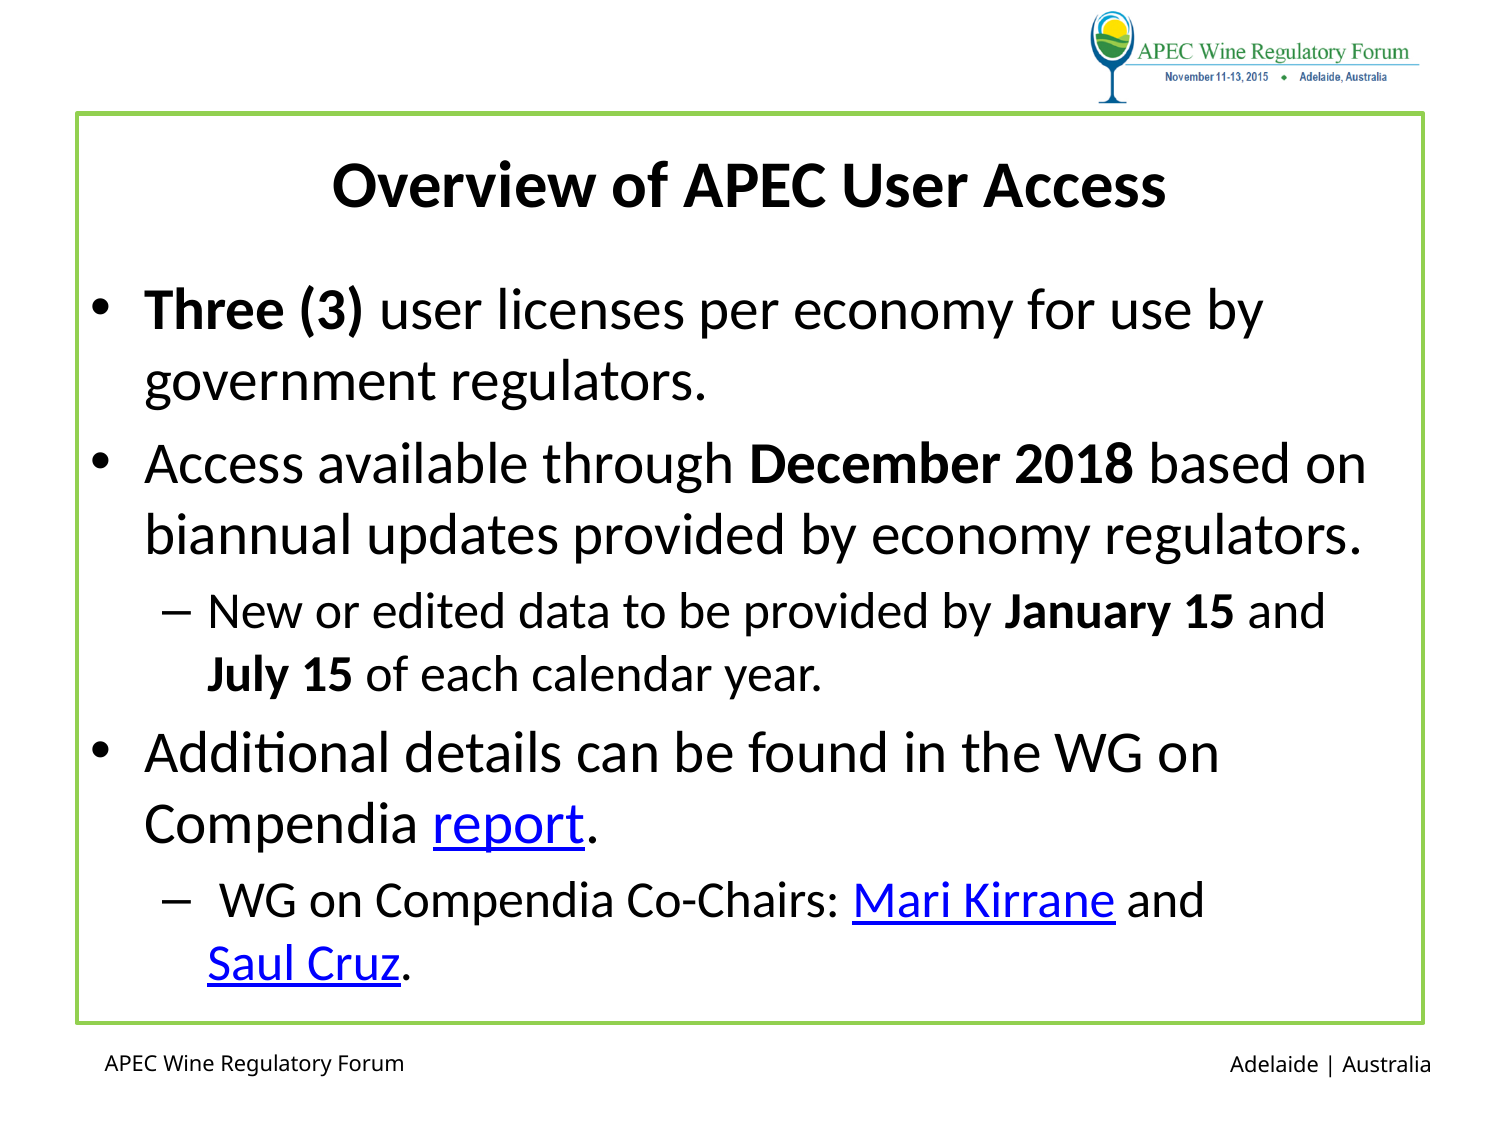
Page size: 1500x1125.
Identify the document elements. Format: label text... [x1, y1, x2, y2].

list Three (3) user licenses per economy for use by government regulators. Access available through December 2018 based on biannual updates provided by economy regulators. New or edited data to be provided by January 15 and July 15 of each calendar year. Additional details can be found in the WG on Compendia report. WG on Compendia Co-Chairs: Mari Kirrane and Saul Cruz. [75, 262, 1425, 1005]
picture [1086, 6, 1424, 110]
title Overview of APEC User Access [75, 110, 1425, 252]
